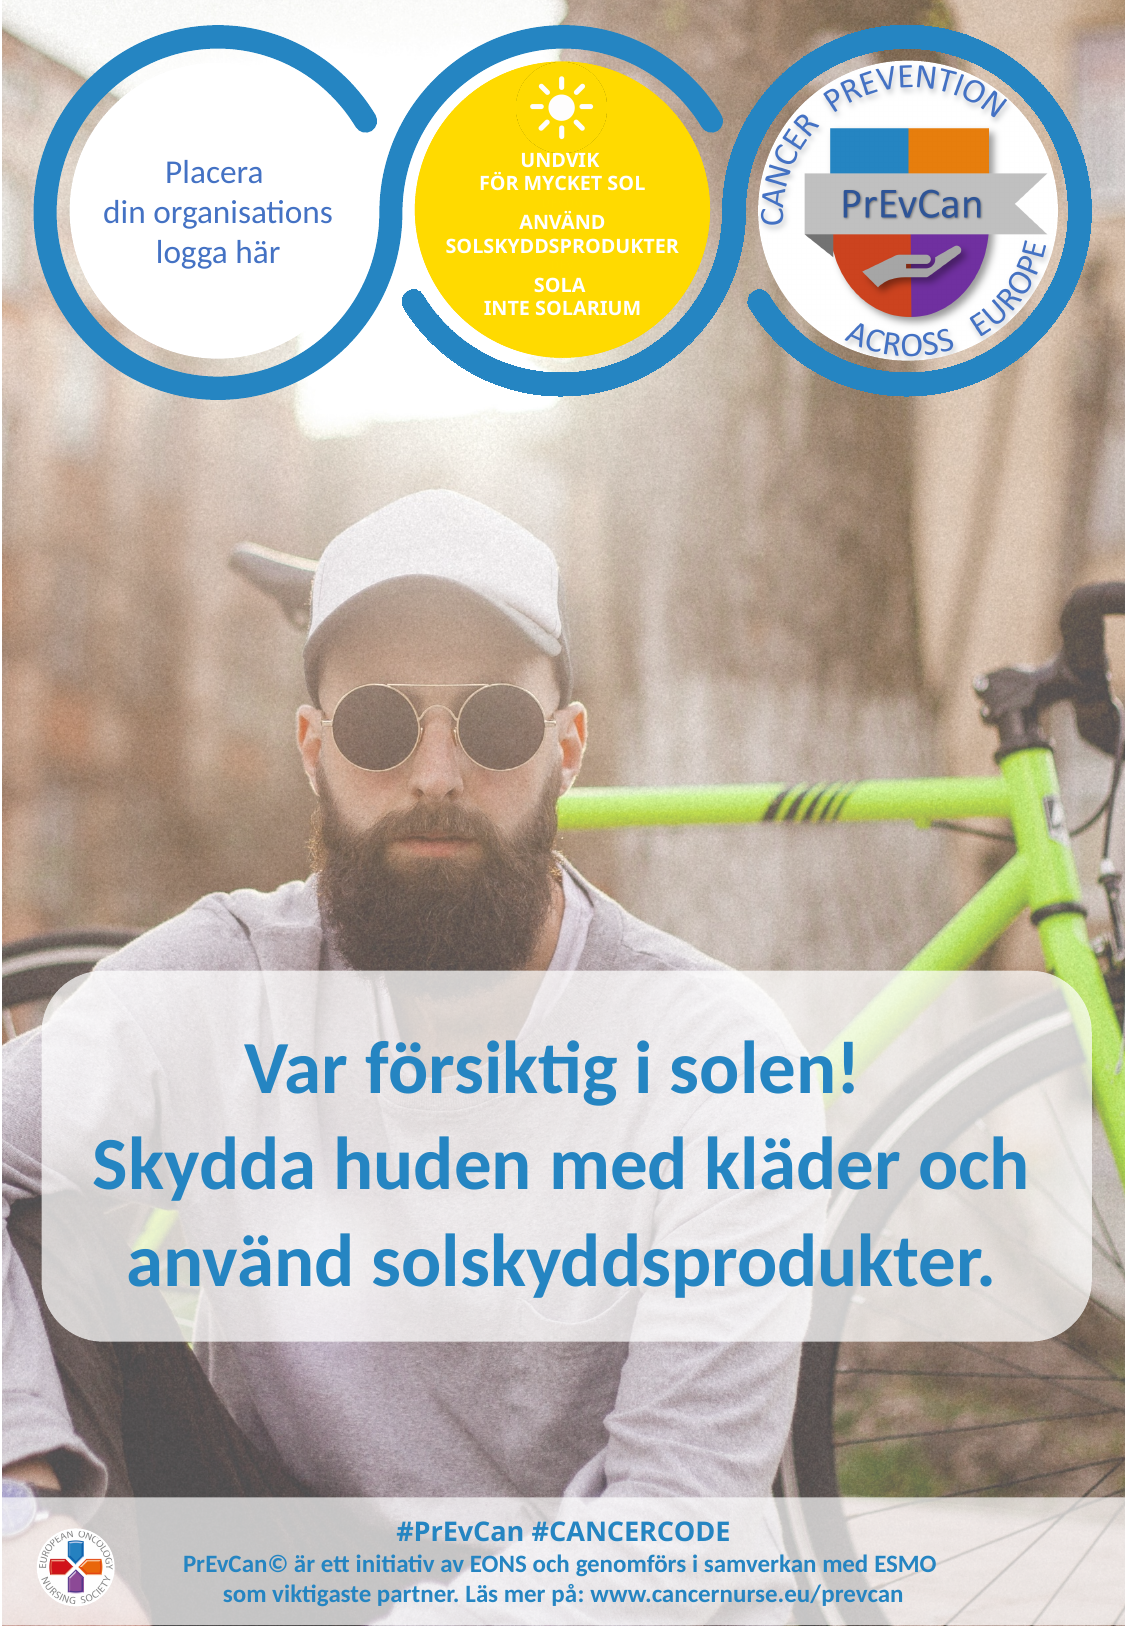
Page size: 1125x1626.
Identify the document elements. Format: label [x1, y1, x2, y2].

picture [2, 0, 1125, 1497]
text_box [394, 61, 731, 378]
text_box [0, 1497, 1125, 1625]
